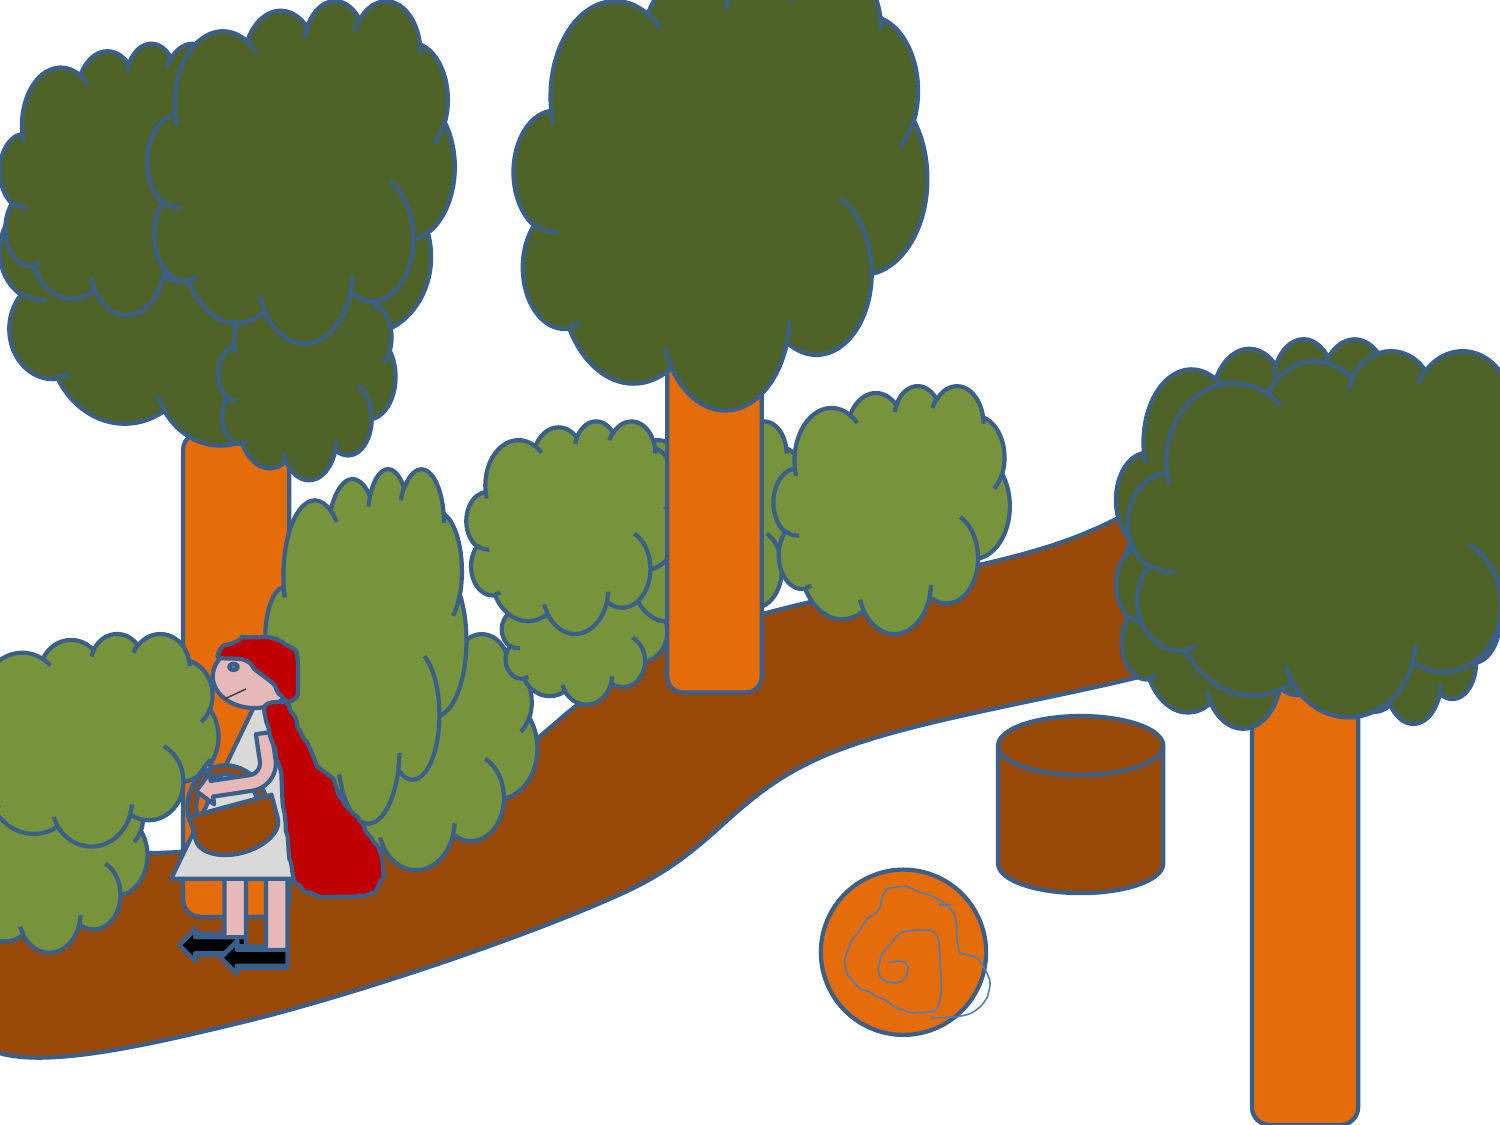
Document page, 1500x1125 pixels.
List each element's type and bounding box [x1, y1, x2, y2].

text_box [1113, 548, 1300, 731]
text_box [263, 467, 469, 808]
text_box [499, 606, 665, 707]
text_box [637, 566, 665, 624]
text_box [0, 517, 1136, 1060]
text_box [464, 419, 665, 637]
text_box [511, 0, 930, 413]
text_box [1113, 337, 1379, 540]
text_box [818, 867, 989, 1038]
text_box [0, 226, 235, 448]
text_box [1376, 631, 1500, 727]
text_box [180, 438, 292, 631]
text_box [0, 41, 194, 318]
text_box [1123, 542, 1130, 553]
text_box [170, 633, 384, 974]
text_box [665, 373, 764, 695]
text_box [655, 437, 665, 451]
text_box [0, 631, 168, 849]
text_box [995, 713, 1166, 896]
text_box [0, 819, 150, 955]
text_box [379, 234, 434, 330]
text_box [145, 0, 457, 346]
text_box [764, 419, 793, 608]
text_box [390, 631, 540, 873]
text_box [1249, 693, 1361, 1125]
text_box [771, 384, 1012, 637]
text_box [843, 885, 991, 1019]
text_box [216, 297, 398, 483]
text_box [1125, 348, 1500, 720]
